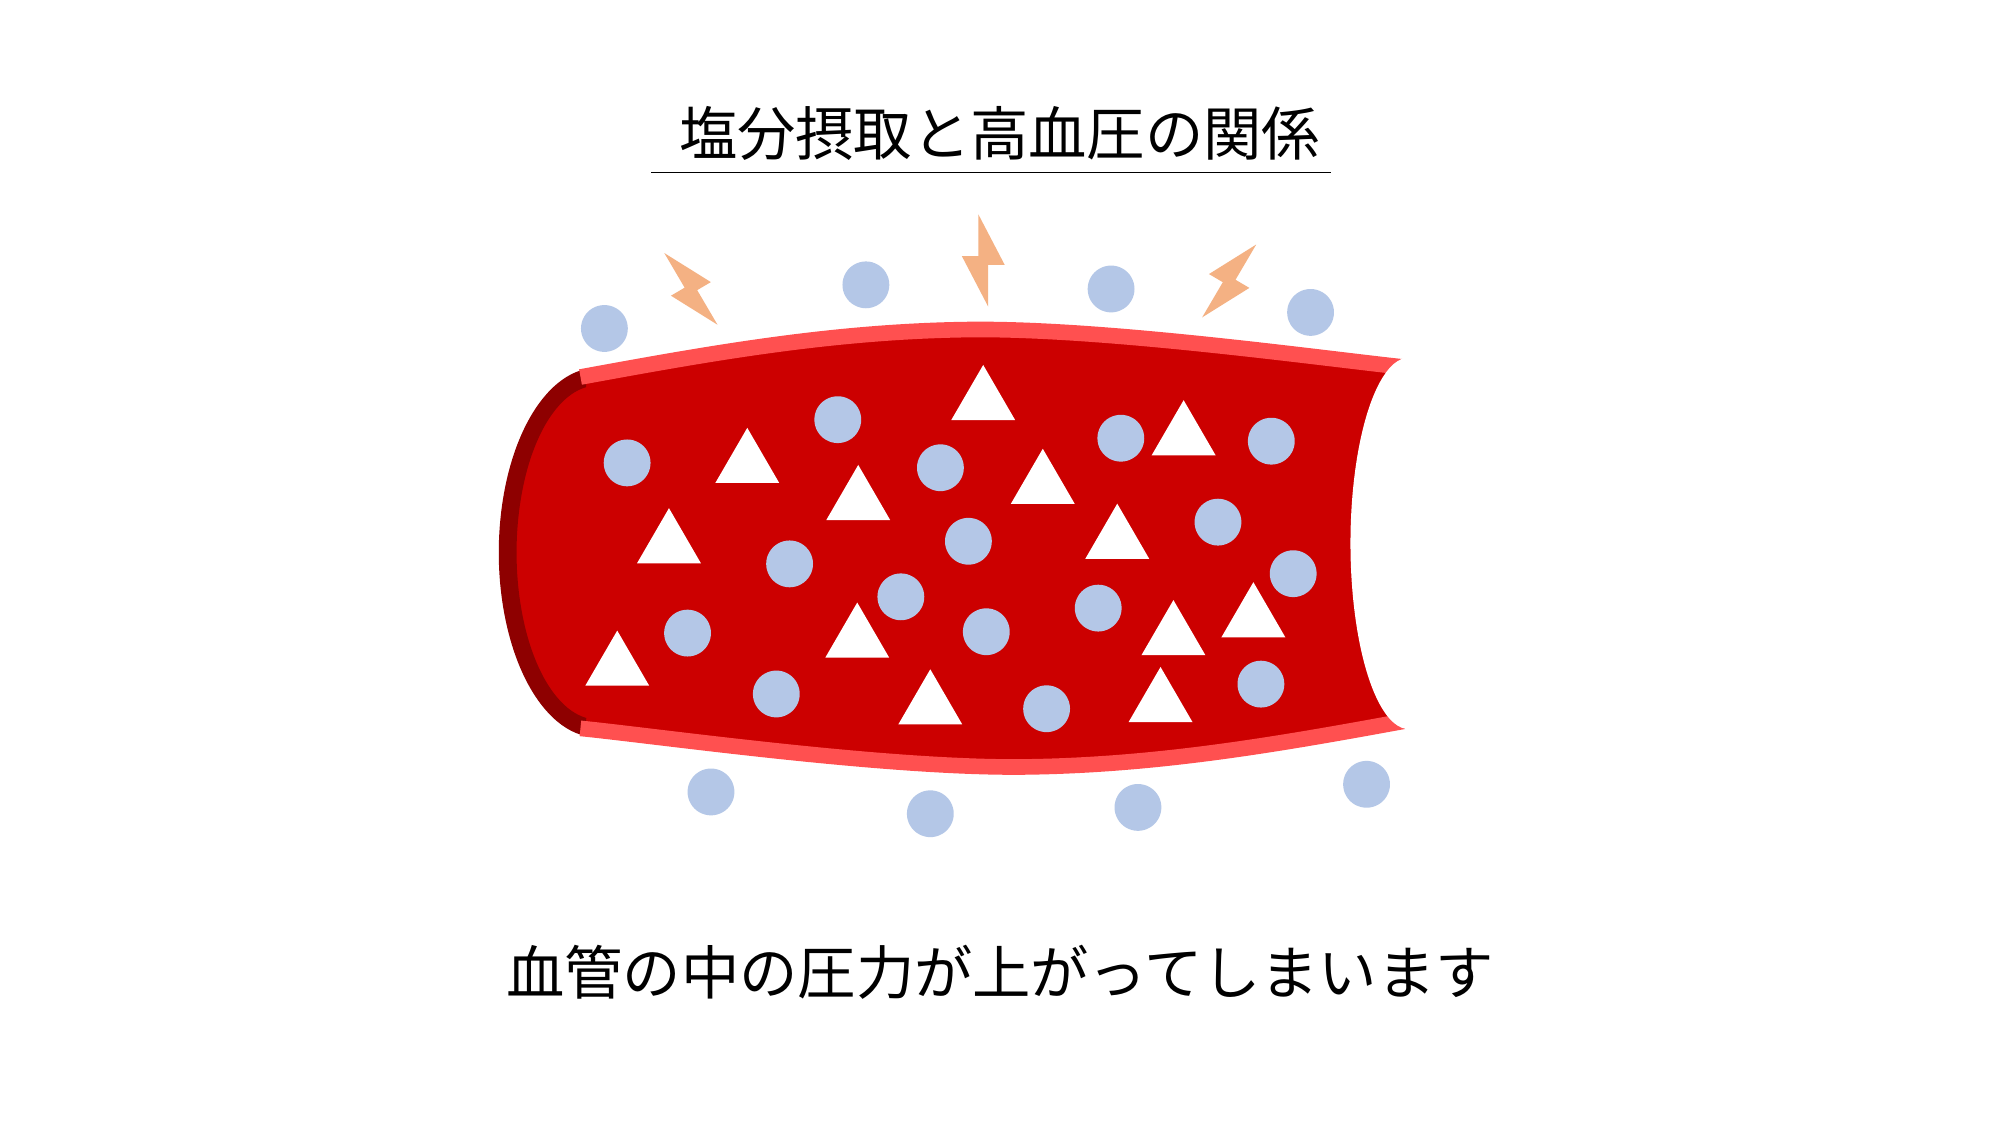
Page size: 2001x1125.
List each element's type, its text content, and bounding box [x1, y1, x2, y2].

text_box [961, 214, 1005, 307]
text_box [1342, 767, 1392, 809]
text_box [1208, 235, 1250, 326]
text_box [498, 328, 1468, 767]
text_box [579, 304, 629, 328]
text_box 血管の中の圧力が上がってしまいます [491, 928, 1509, 1014]
text_box [905, 789, 955, 839]
text_box [686, 767, 736, 817]
text_box [841, 260, 891, 310]
text_box [1086, 264, 1136, 314]
text_box 塩分摂取と高血圧の関係 [664, 89, 1335, 175]
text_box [670, 244, 712, 334]
text_box [1286, 287, 1336, 328]
text_box [1113, 782, 1163, 832]
